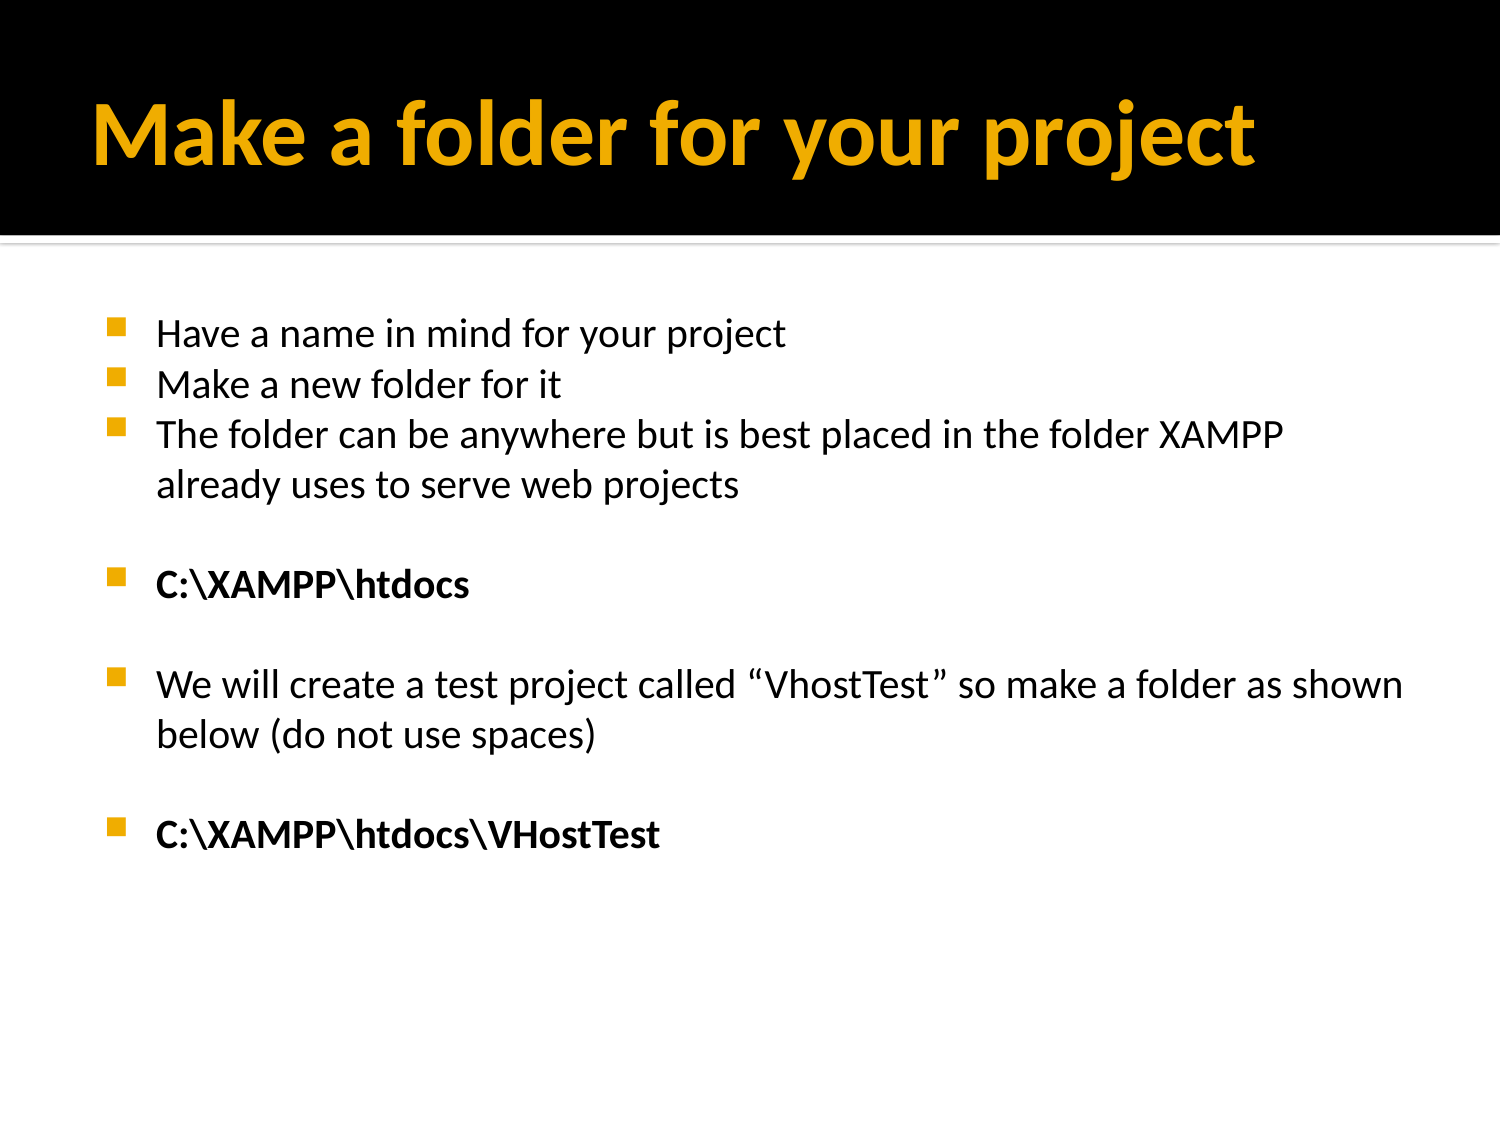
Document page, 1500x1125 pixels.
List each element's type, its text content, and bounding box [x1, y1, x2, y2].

list Have a name in mind for your project Make a new folder for it The folder can be anywhere but is best placed in the folder XAMPP already uses to serve web projects C:\XAMPP\htdocs We will create a test project called “VhostTest” so make a folder as shown below (do not use spaces) C:\XAMPP\htdocs\VHostTest [75, 291, 1425, 1050]
title Make a folder for your project [75, 25, 1425, 231]
